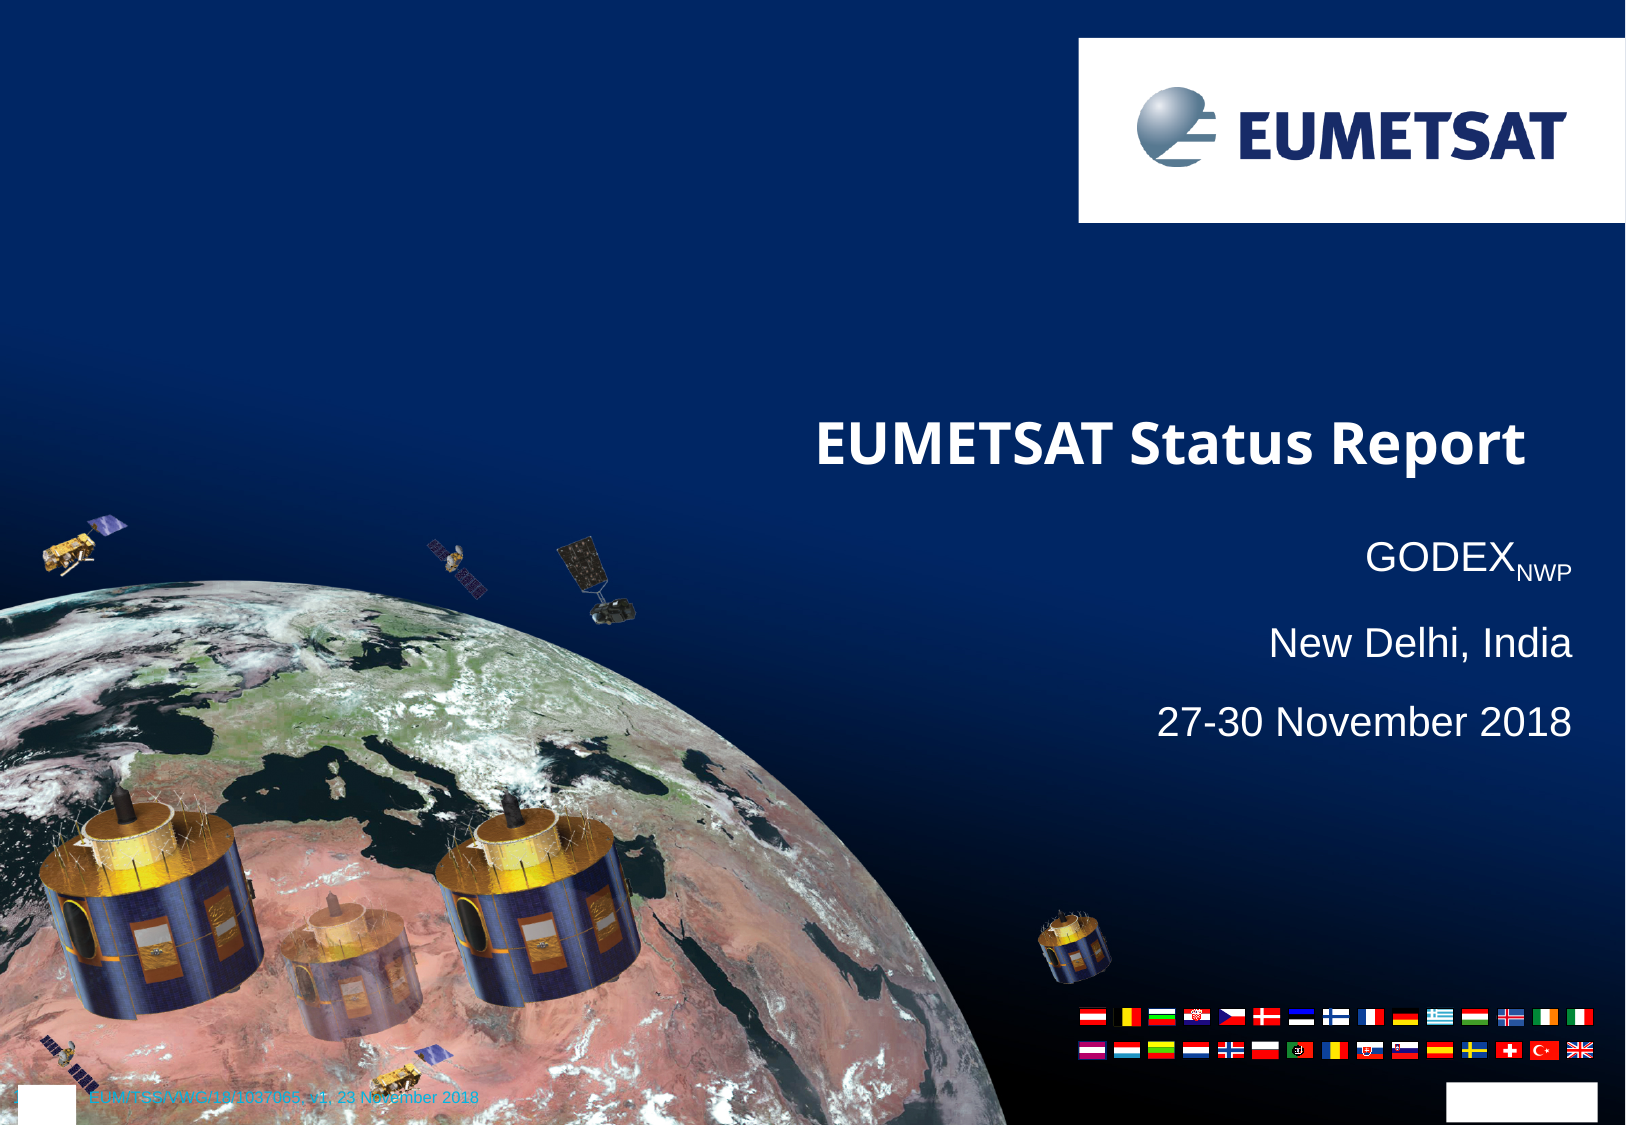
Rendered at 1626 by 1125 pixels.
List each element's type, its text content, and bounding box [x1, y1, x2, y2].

picture [0, 0, 1626, 1125]
text_box EUMETSAT Status Report [445, 158, 1625, 484]
text_box GODEXNWP New Delhi, India 27-30 November 2018 [814, 508, 1588, 788]
